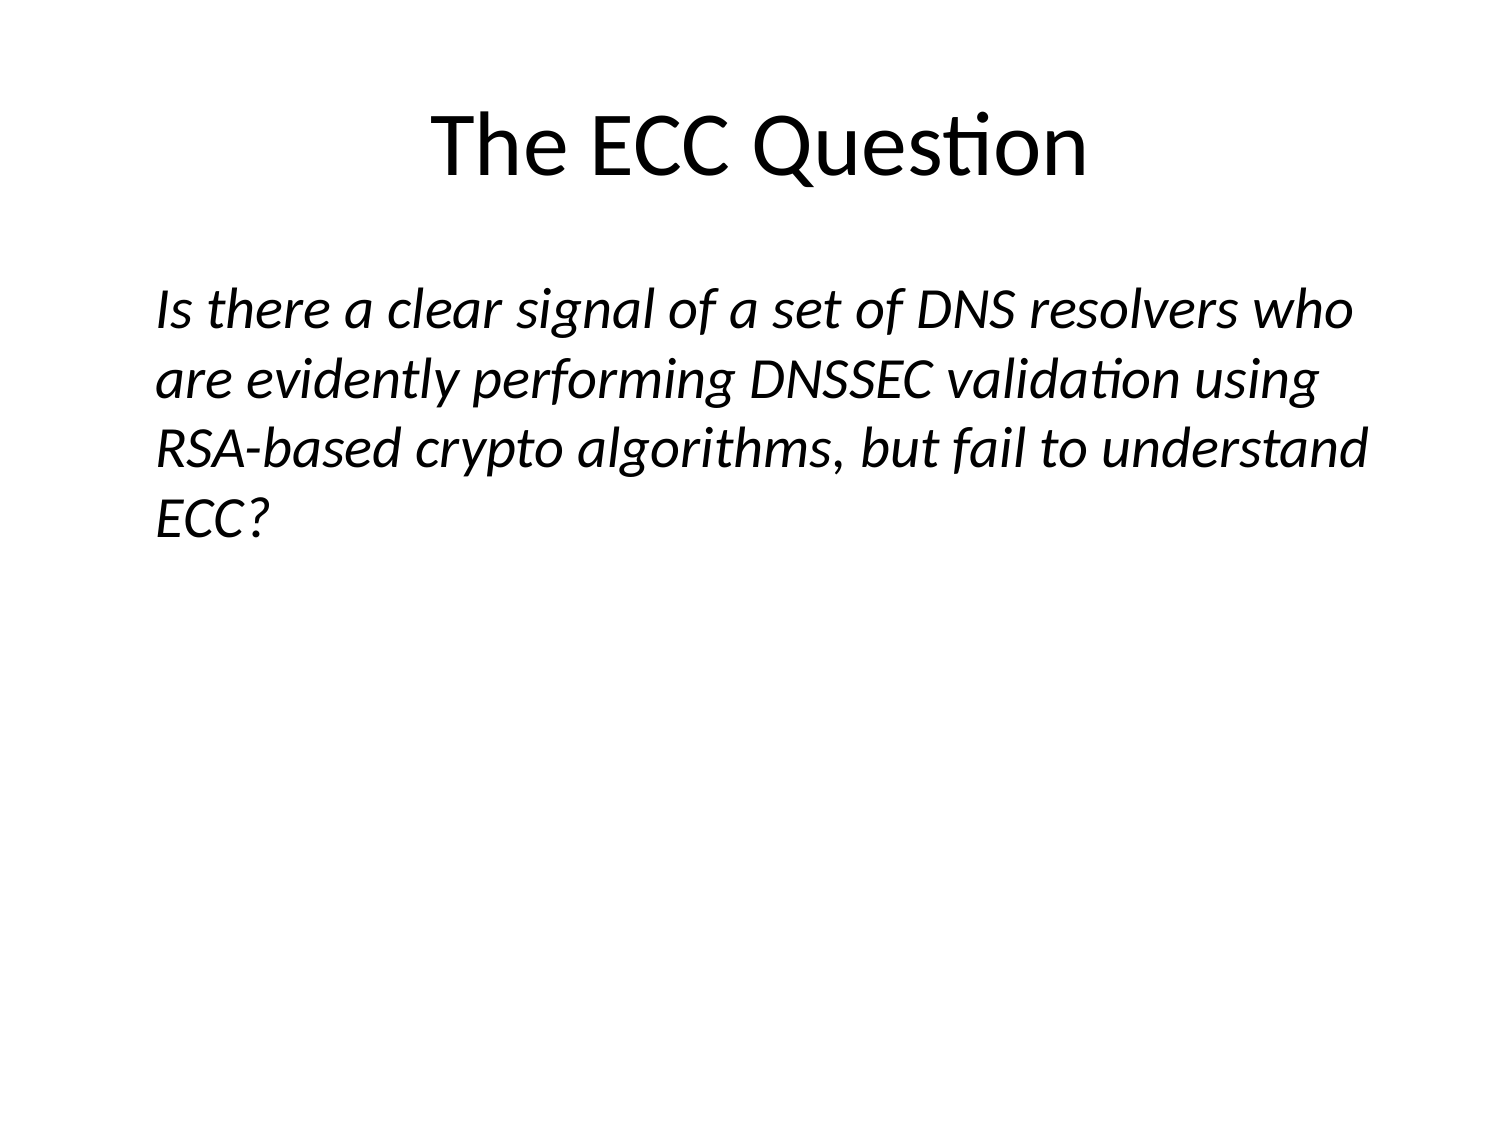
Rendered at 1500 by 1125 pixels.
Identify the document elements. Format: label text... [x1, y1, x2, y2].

list Is there a clear signal of a set of DNS resolvers who are evidently performing DNSSEC validation using RSA-based crypto algorithms, but fail to understand ECC? [75, 262, 1425, 1125]
title The ECC Question [75, 45, 1425, 233]
